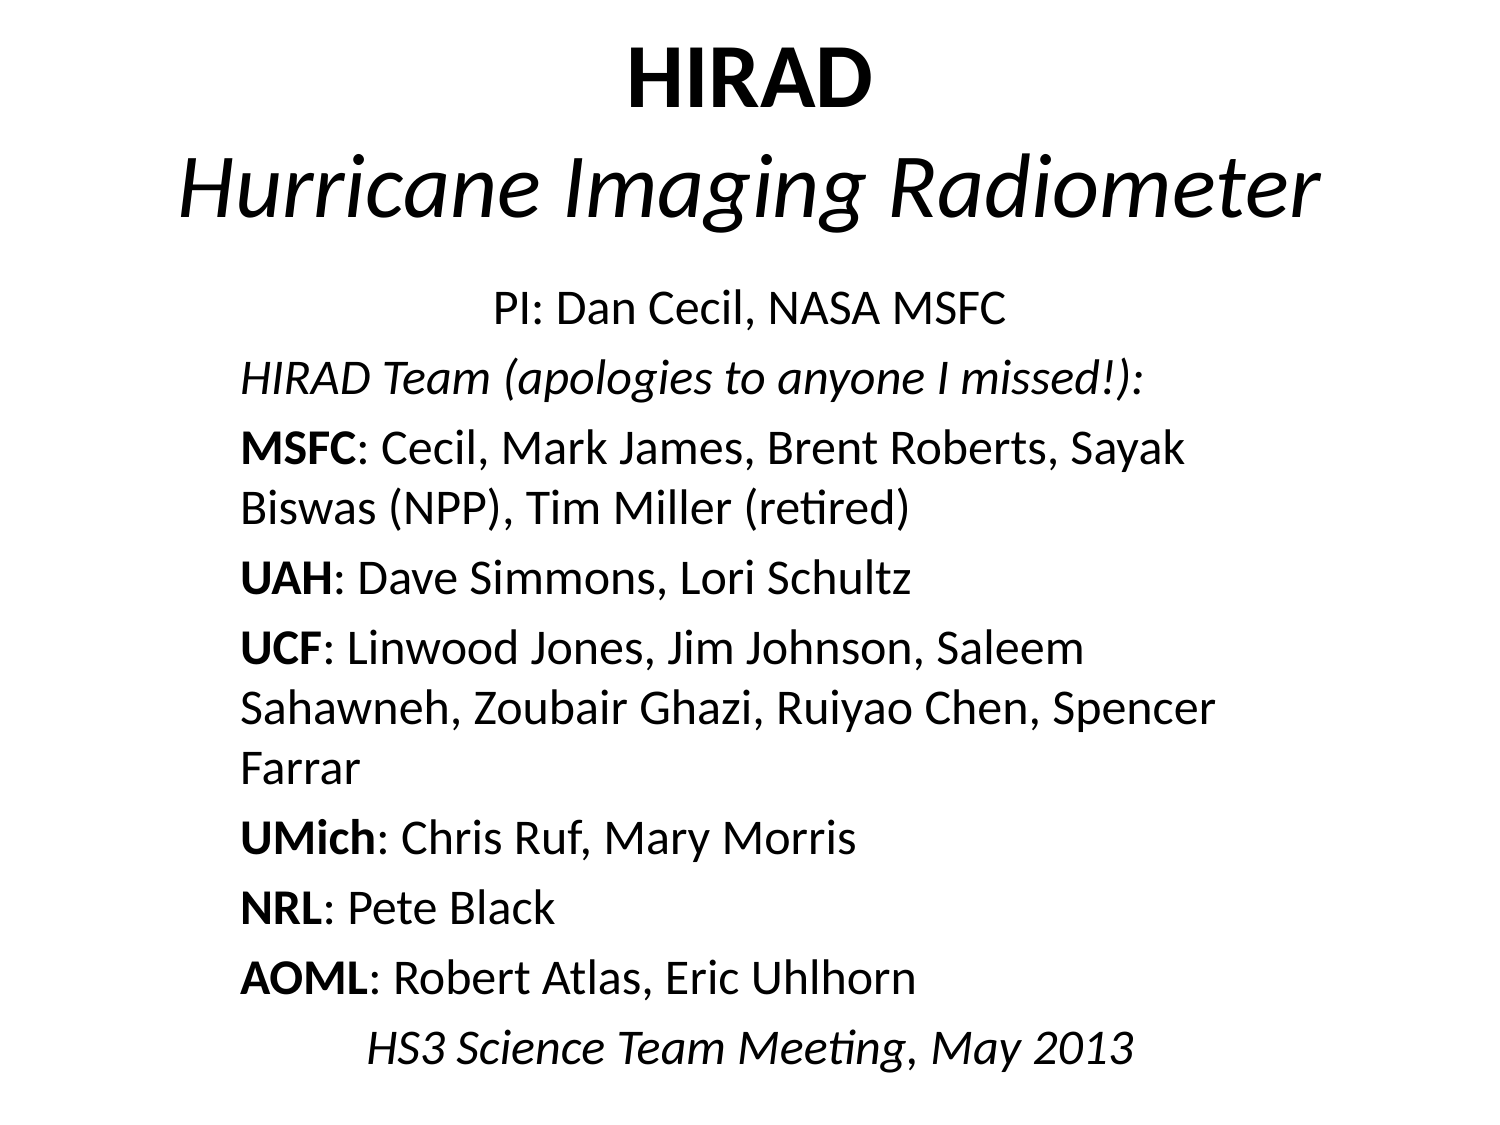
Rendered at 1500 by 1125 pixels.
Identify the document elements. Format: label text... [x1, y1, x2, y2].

subtitle PI: Dan Cecil, NASA MSFC HIRAD Team (apologies to anyone I missed!): MSFC: Cecil, Mark James, Brent Roberts, Sayak Biswas (NPP), Tim Miller (retired) UAH: Dave Simmons, Lori Schultz UCF: Linwood Jones, Jim Johnson, Saleem Sahawneh, Zoubair Ghazi, Ruiyao Chen, Spencer Farrar UMich: Chris Ruf, Mary Morris NRL: Pete Black AOML: Robert Atlas, Eric Uhlhorn HS3 Science Team Meeting, May 2013 [225, 266, 1275, 555]
title HIRAD Hurricane Imaging Radiometer [112, 5, 1388, 247]
